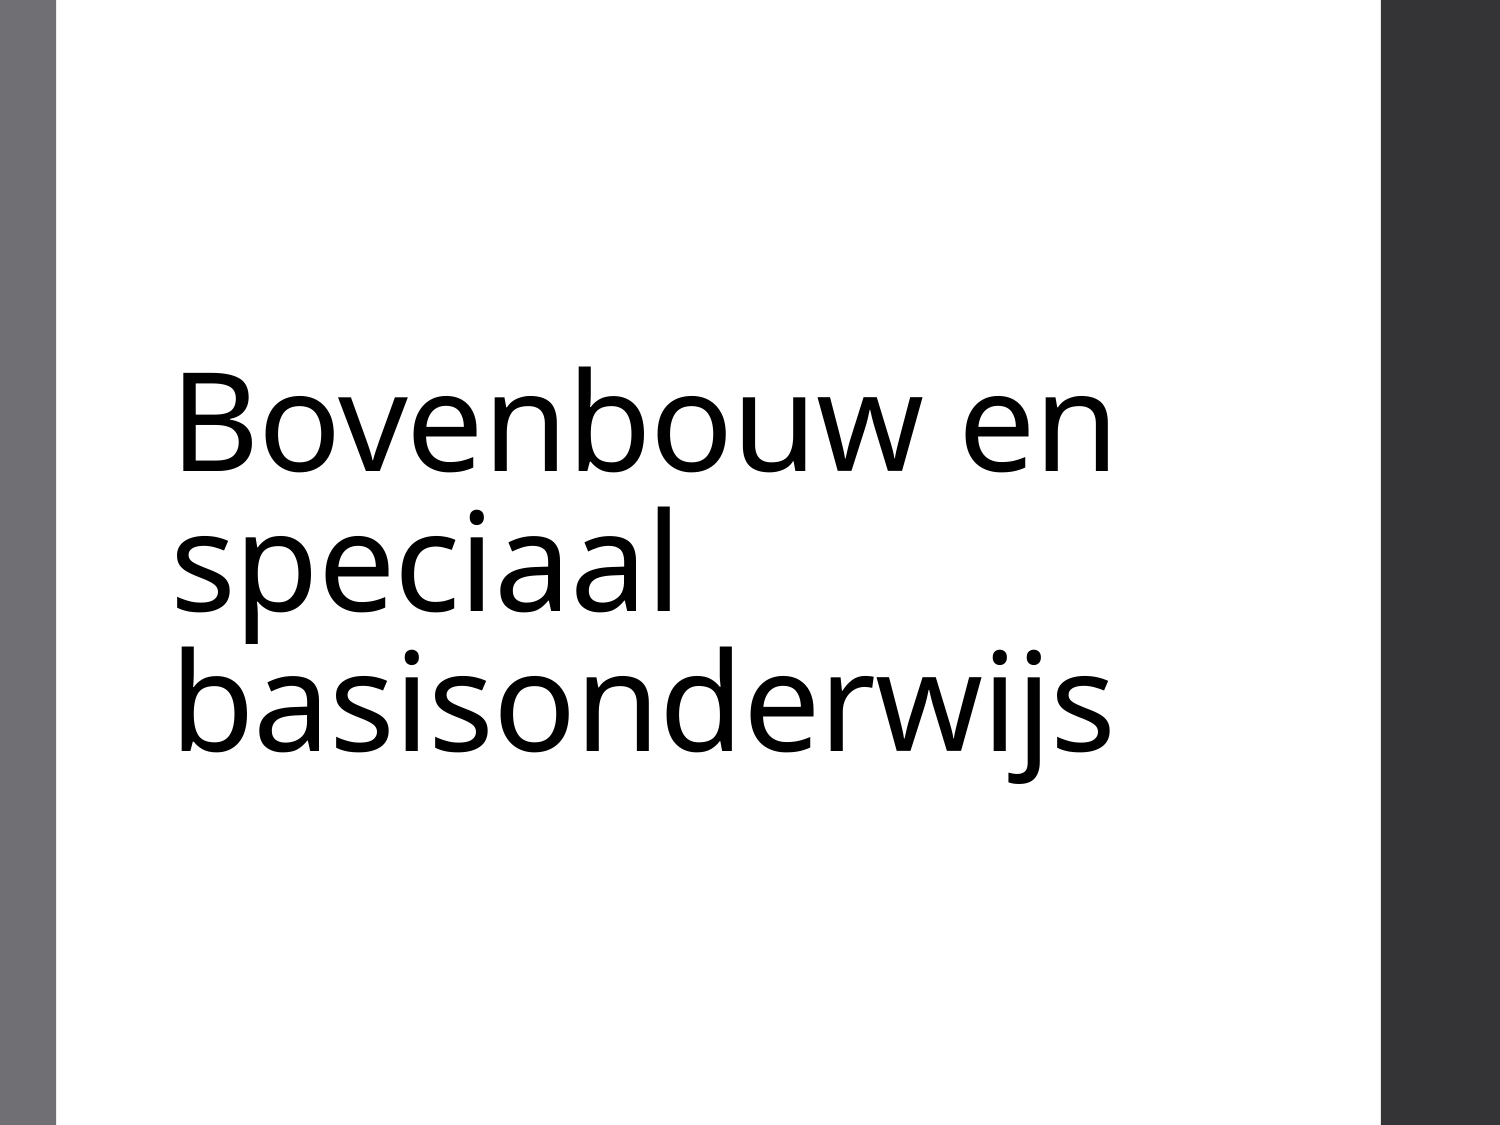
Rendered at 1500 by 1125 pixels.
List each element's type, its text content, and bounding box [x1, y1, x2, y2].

title Bovenbouw en speciaal basisonderwijs [155, 124, 1314, 788]
